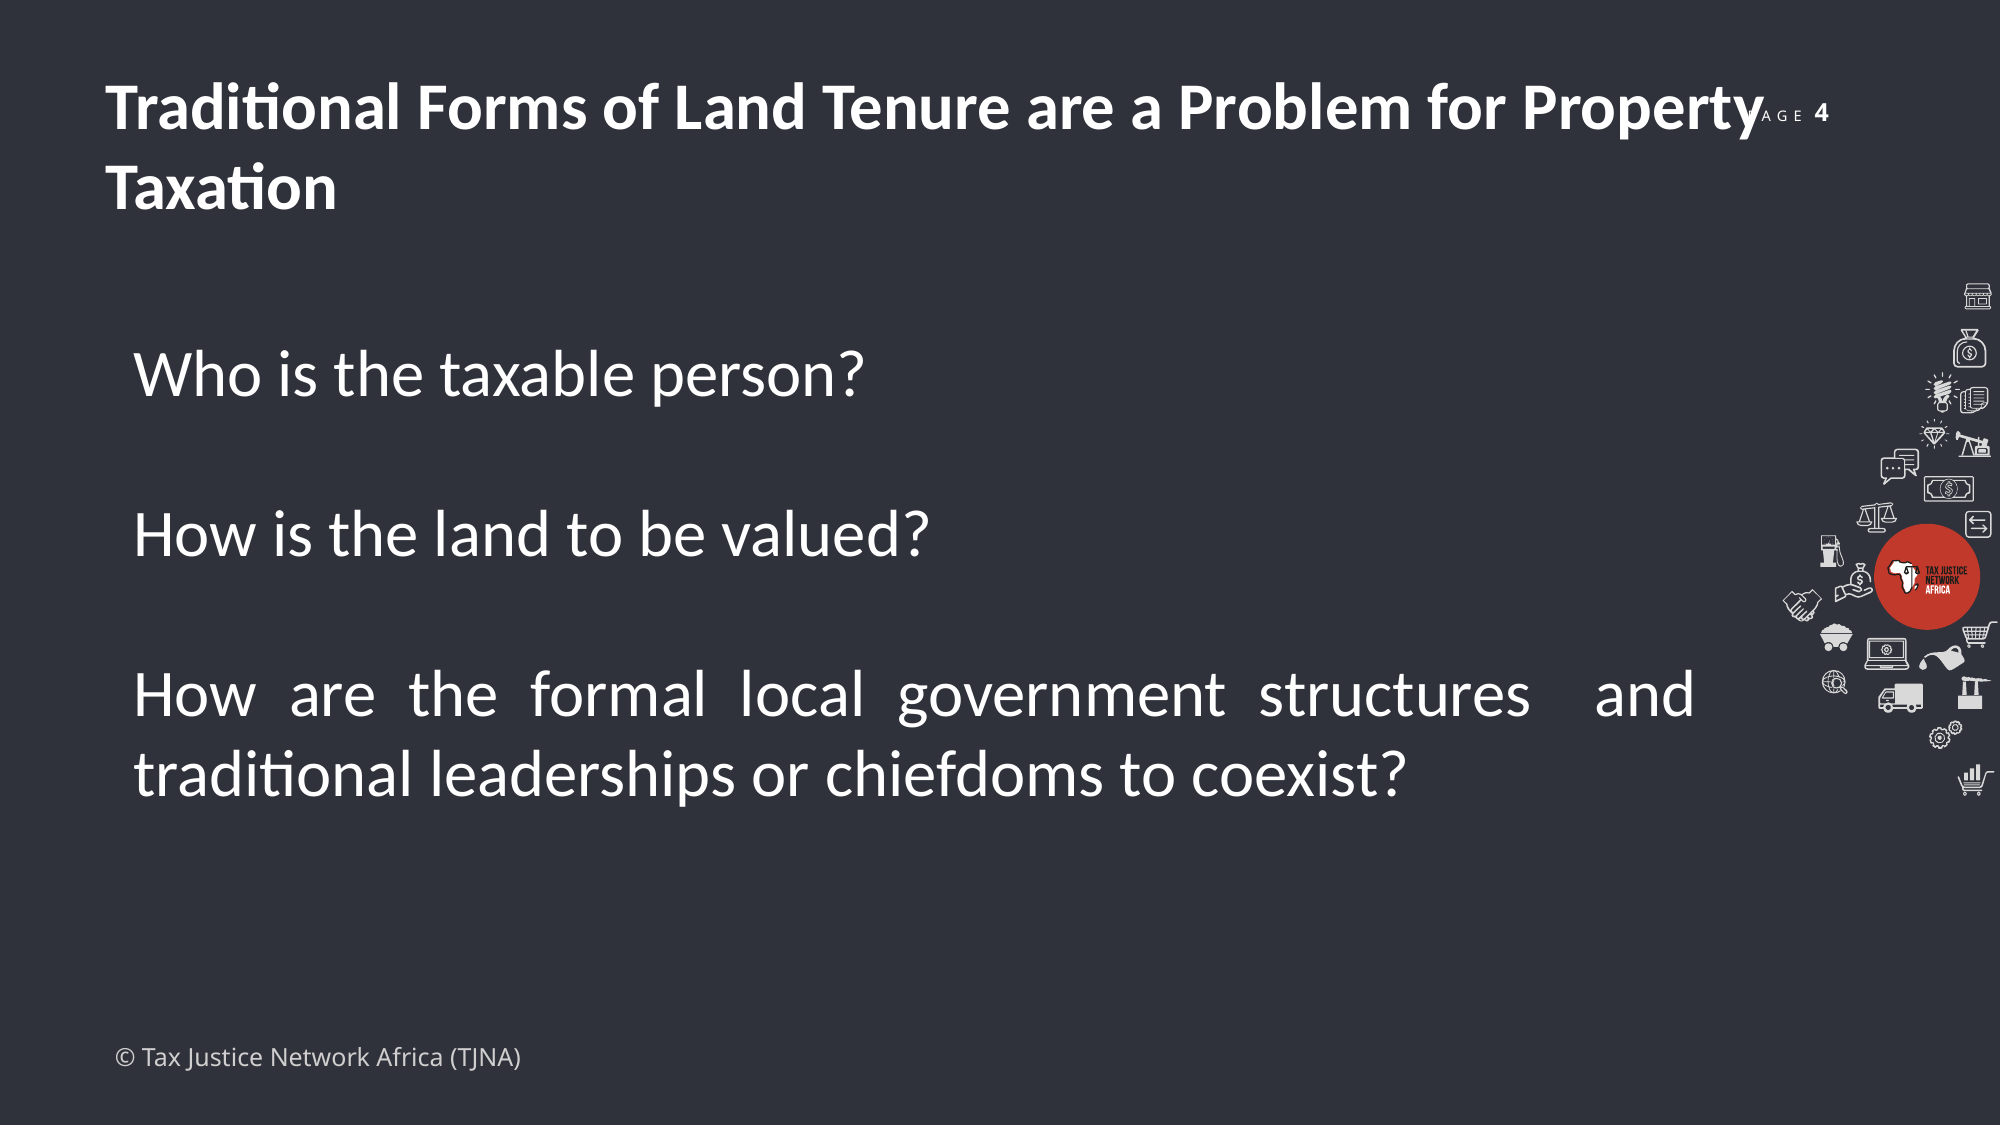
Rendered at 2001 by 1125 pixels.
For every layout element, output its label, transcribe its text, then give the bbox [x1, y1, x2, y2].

text_box Traditional Forms of Land Tenure are a Problem for Property Taxation [90, 55, 1864, 230]
text_box Who is the taxable person? How is the land to be valued? How are the formal local government structures and traditional leaderships or chiefdoms to coexist? [118, 322, 1714, 818]
